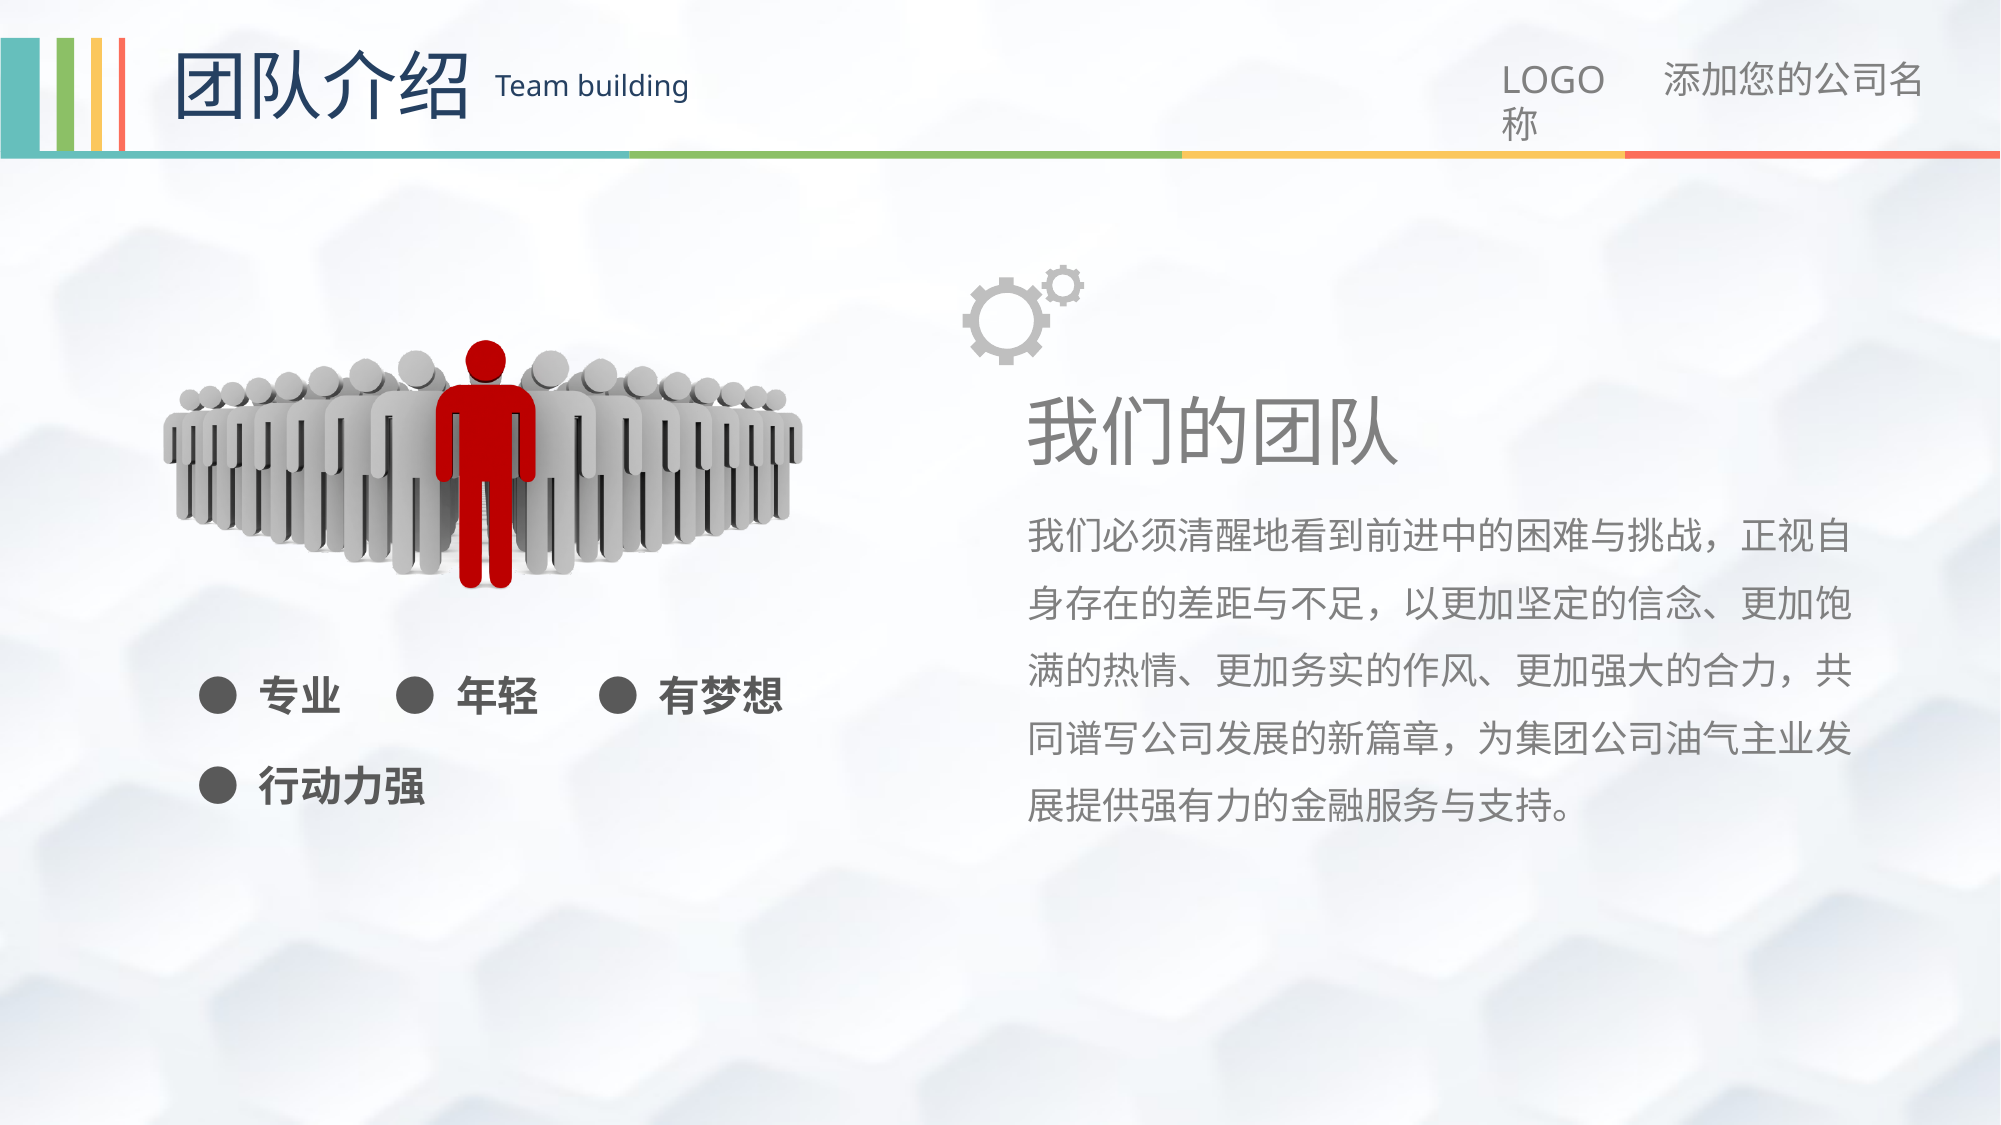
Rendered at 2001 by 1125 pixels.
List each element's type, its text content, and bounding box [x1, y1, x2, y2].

text_box ● 年轻 [380, 662, 582, 727]
text_box [1041, 264, 1085, 307]
text_box ● 专业 [182, 662, 380, 727]
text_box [0, 37, 126, 149]
picture [0, 0, 2001, 150]
text_box [962, 277, 1051, 366]
text_box Team building [480, 59, 865, 110]
picture [0, 159, 2001, 1125]
text_box ● 行动力强 [182, 752, 507, 818]
text_box 团队介绍 [157, 30, 1014, 136]
text_box 我们的团队 [1010, 377, 1474, 482]
text_box 我们必须清醒地看到前进中的困难与挑战，正视自身存在的差距与不足，以更加坚定的信念、更加饱满的热情、更加务实的作风、更加强大的合力，共同谱写公司发展的新篇章，为集团公司油气主业发展提供强有力的金融服务与支持。 [1013, 482, 1876, 880]
text_box ● 有梦想 [582, 662, 813, 727]
text_box LOGO 添加您的公司名称 [1486, 48, 1945, 148]
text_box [0, 150, 2001, 159]
